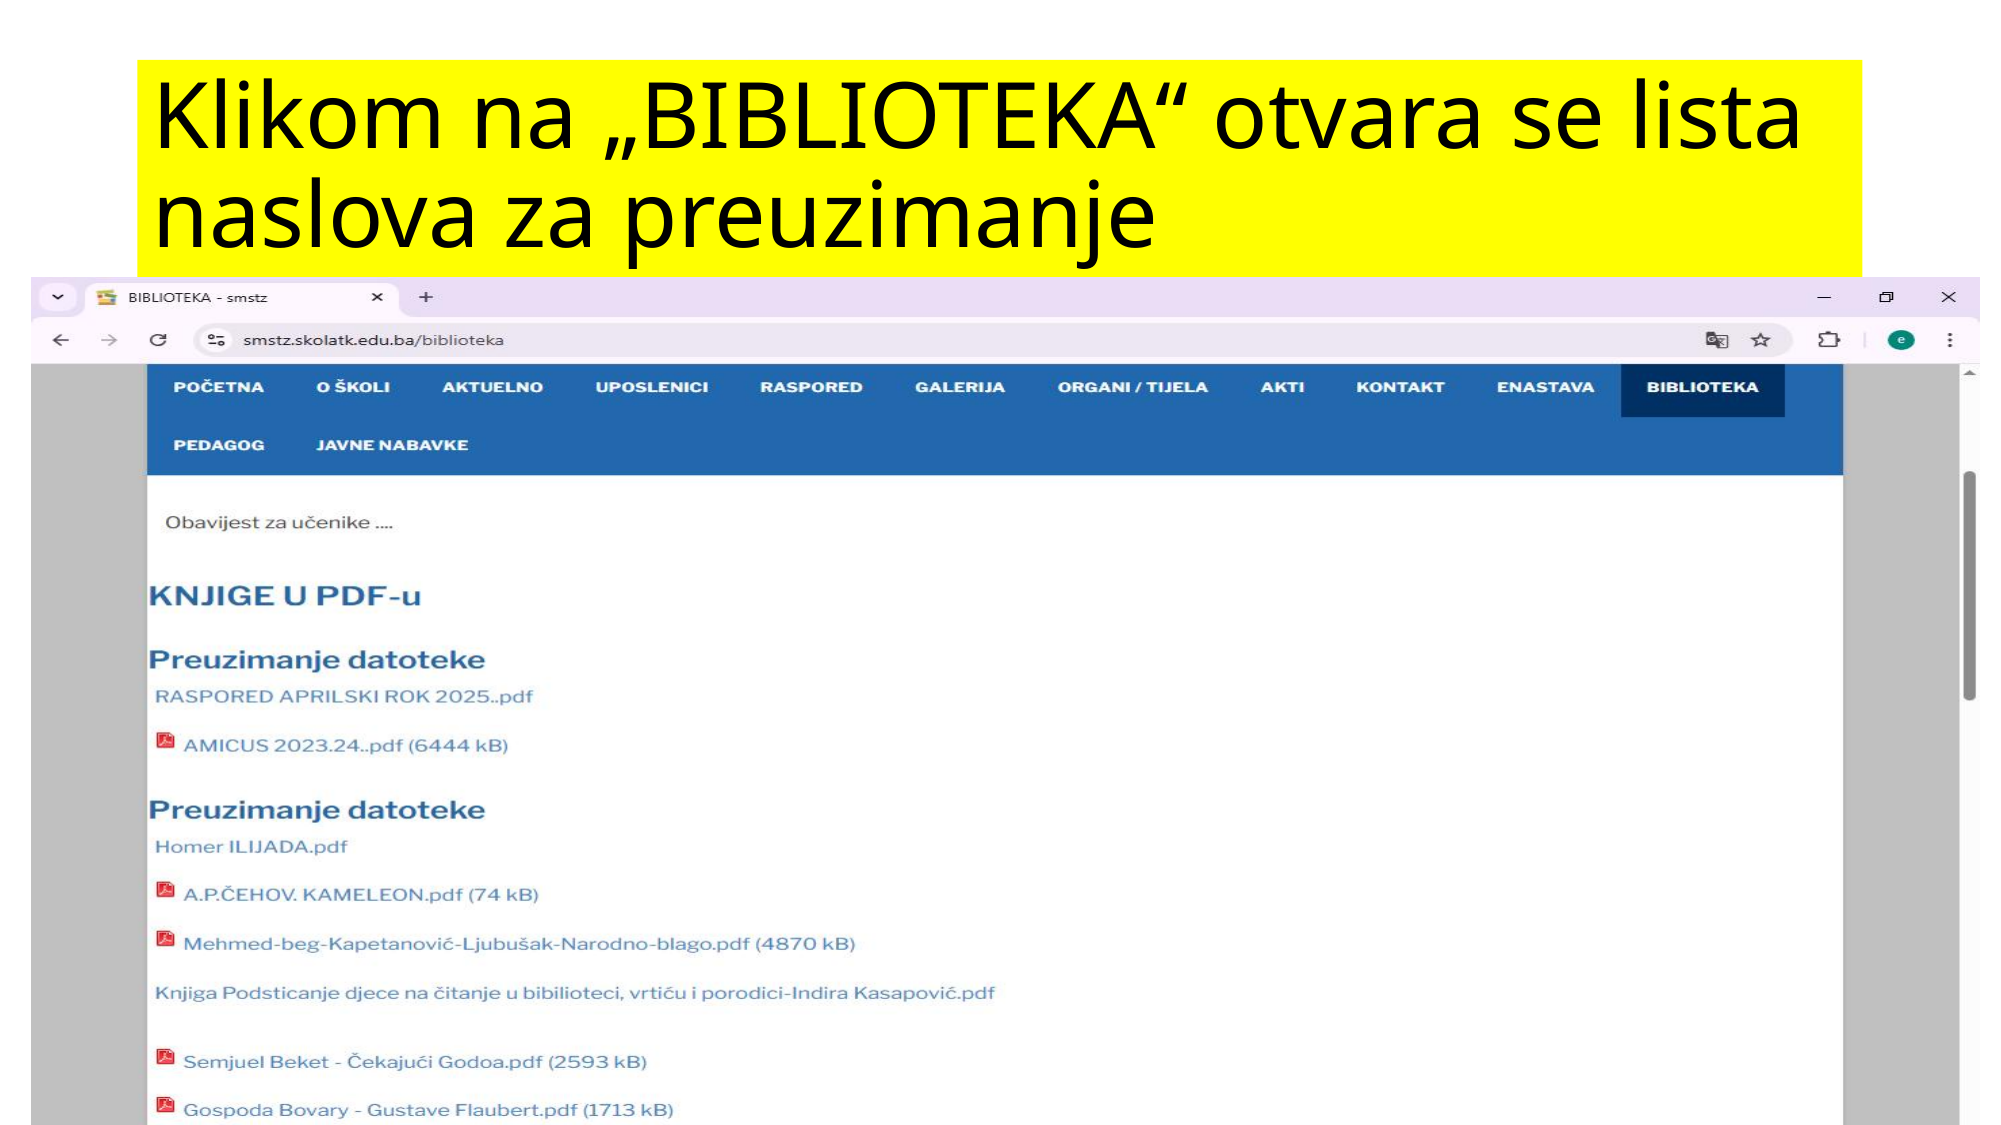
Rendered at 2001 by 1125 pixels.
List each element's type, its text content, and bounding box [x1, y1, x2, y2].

title Klikom na „BIBLIOTEKA“ otvara se lista naslova za preuzimanje [137, 59, 1863, 277]
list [31, 277, 1980, 1125]
